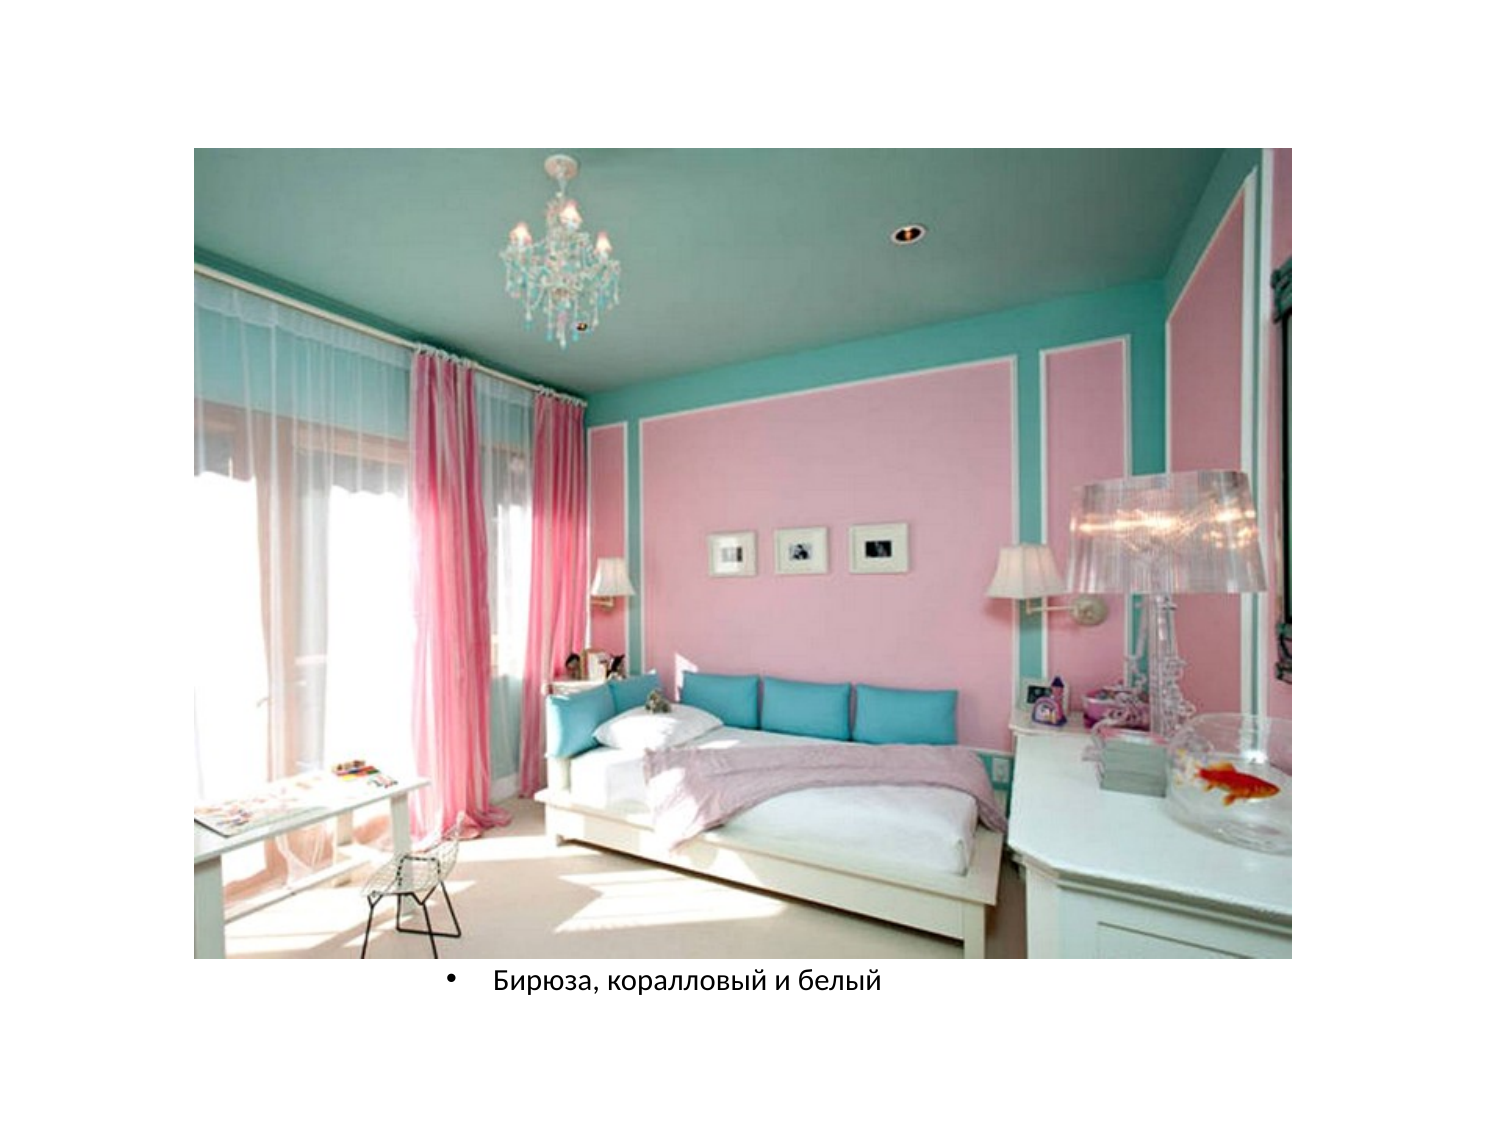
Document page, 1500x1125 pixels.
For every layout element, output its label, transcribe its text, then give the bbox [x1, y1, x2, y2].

picture [194, 148, 1292, 959]
list Бирюза, коралловый и белый [431, 967, 1022, 1005]
